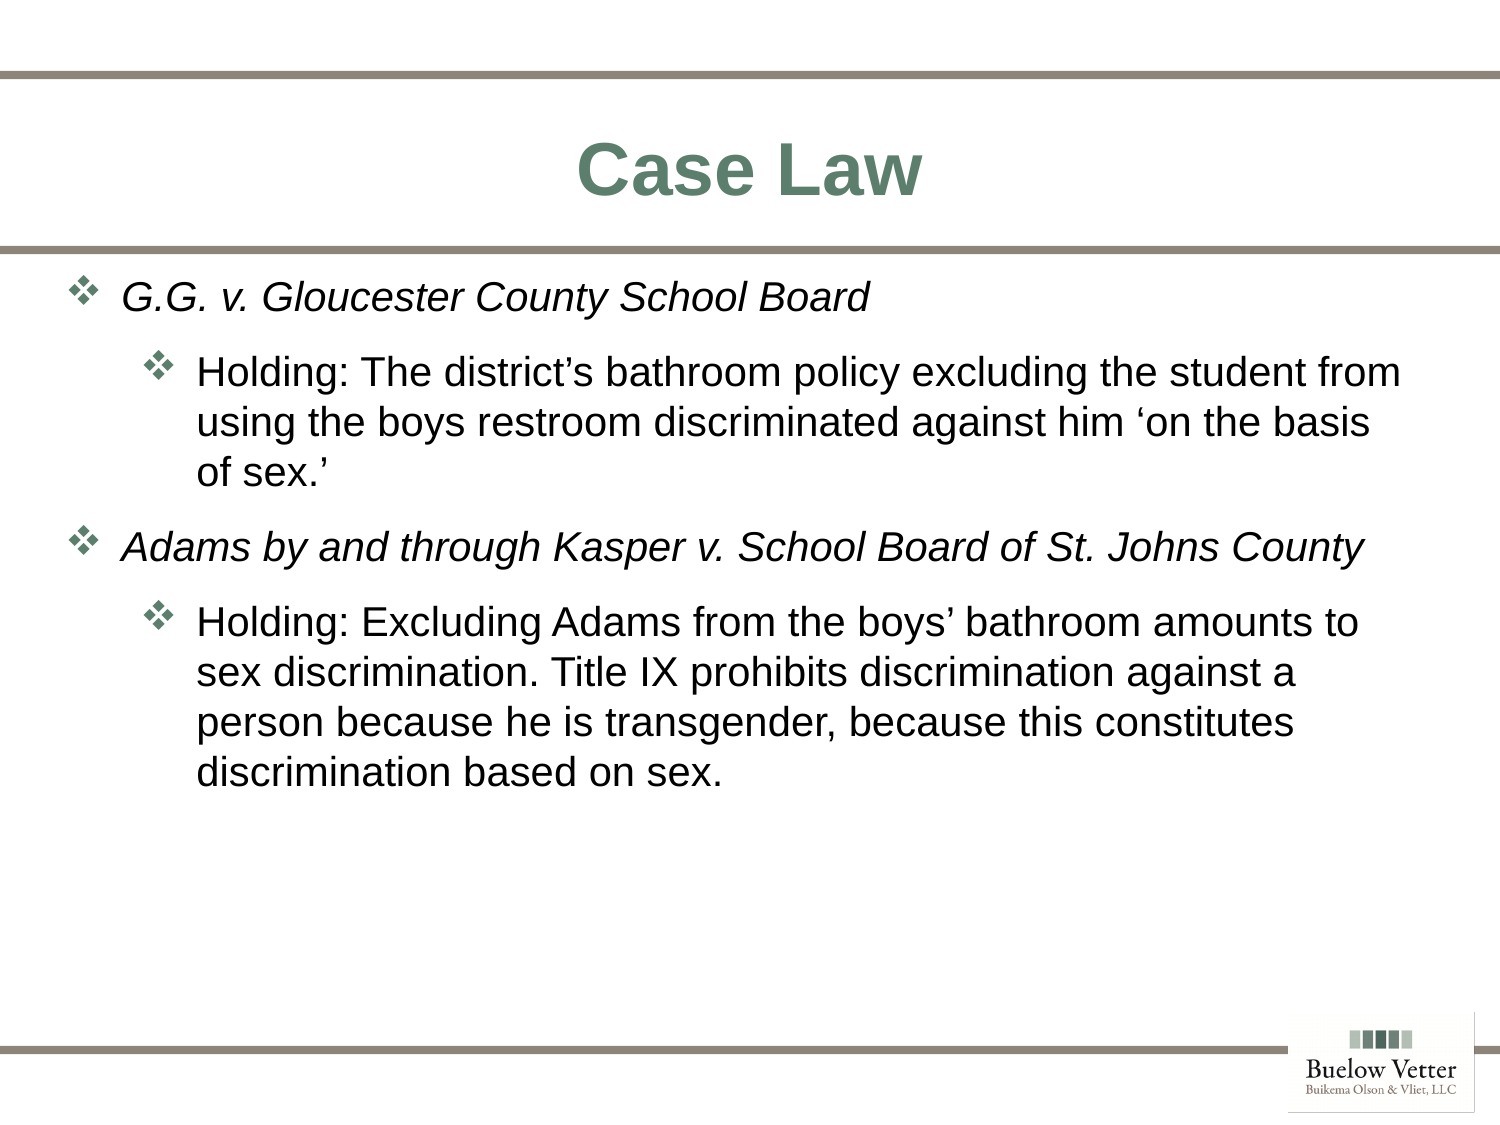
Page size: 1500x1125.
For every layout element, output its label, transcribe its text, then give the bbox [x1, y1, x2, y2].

list G.G. v. Gloucester County School Board Holding: The district’s bathroom policy excluding the student from using the boys restroom discriminated against him ‘on the basis of sex.’ Adams by and through Kasper v. School Board of St. Johns County Holding: Excluding Adams from the boys’ bathroom amounts to sex discrimination. Title IX prohibits discrimination against a person because he is transgender, because this constitutes discrimination based on sex. [0, 262, 1425, 1018]
picture [1287, 1011, 1475, 1113]
title Case Law [75, 92, 1425, 238]
